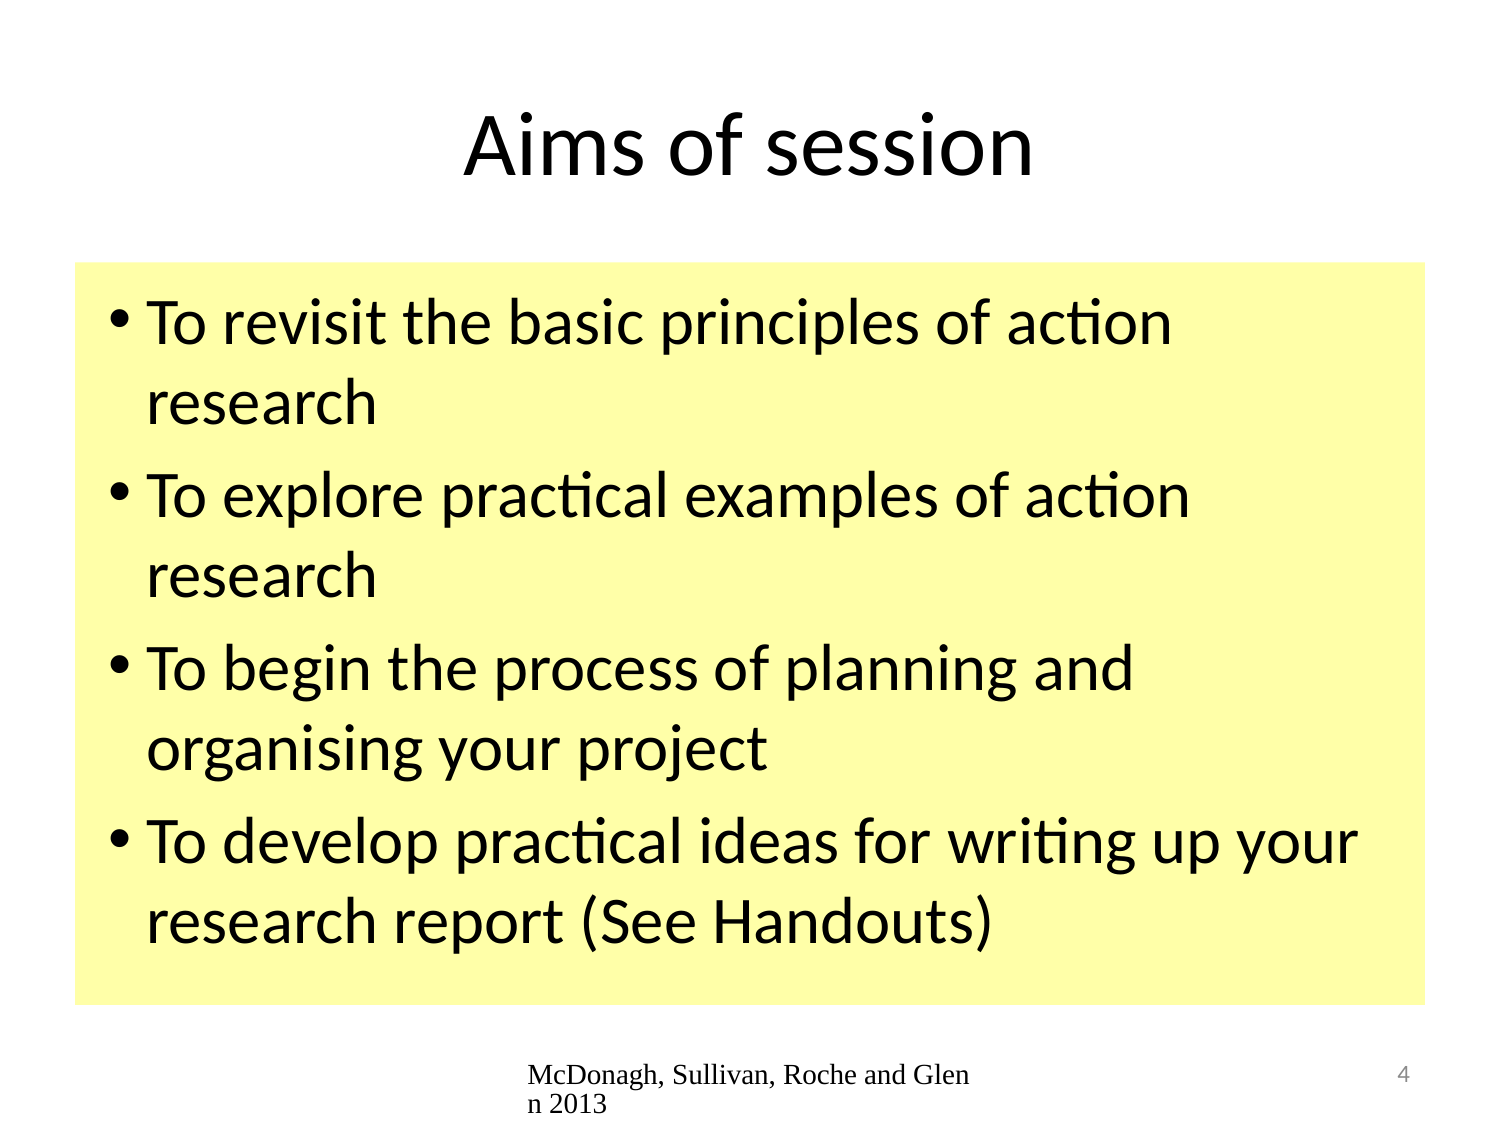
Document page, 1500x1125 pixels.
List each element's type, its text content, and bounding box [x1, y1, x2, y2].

footer McDonagh, Sullivan, Roche and Glenn 2013 [512, 1042, 988, 1103]
slide_number 4 [1074, 1042, 1425, 1103]
title Aims of session [75, 45, 1425, 233]
list To revisit the basic principles of action research To explore practical examples of action research To begin the process of planning and organising your project To develop practical ideas for writing up your research report (See Handouts) [75, 262, 1425, 1005]
